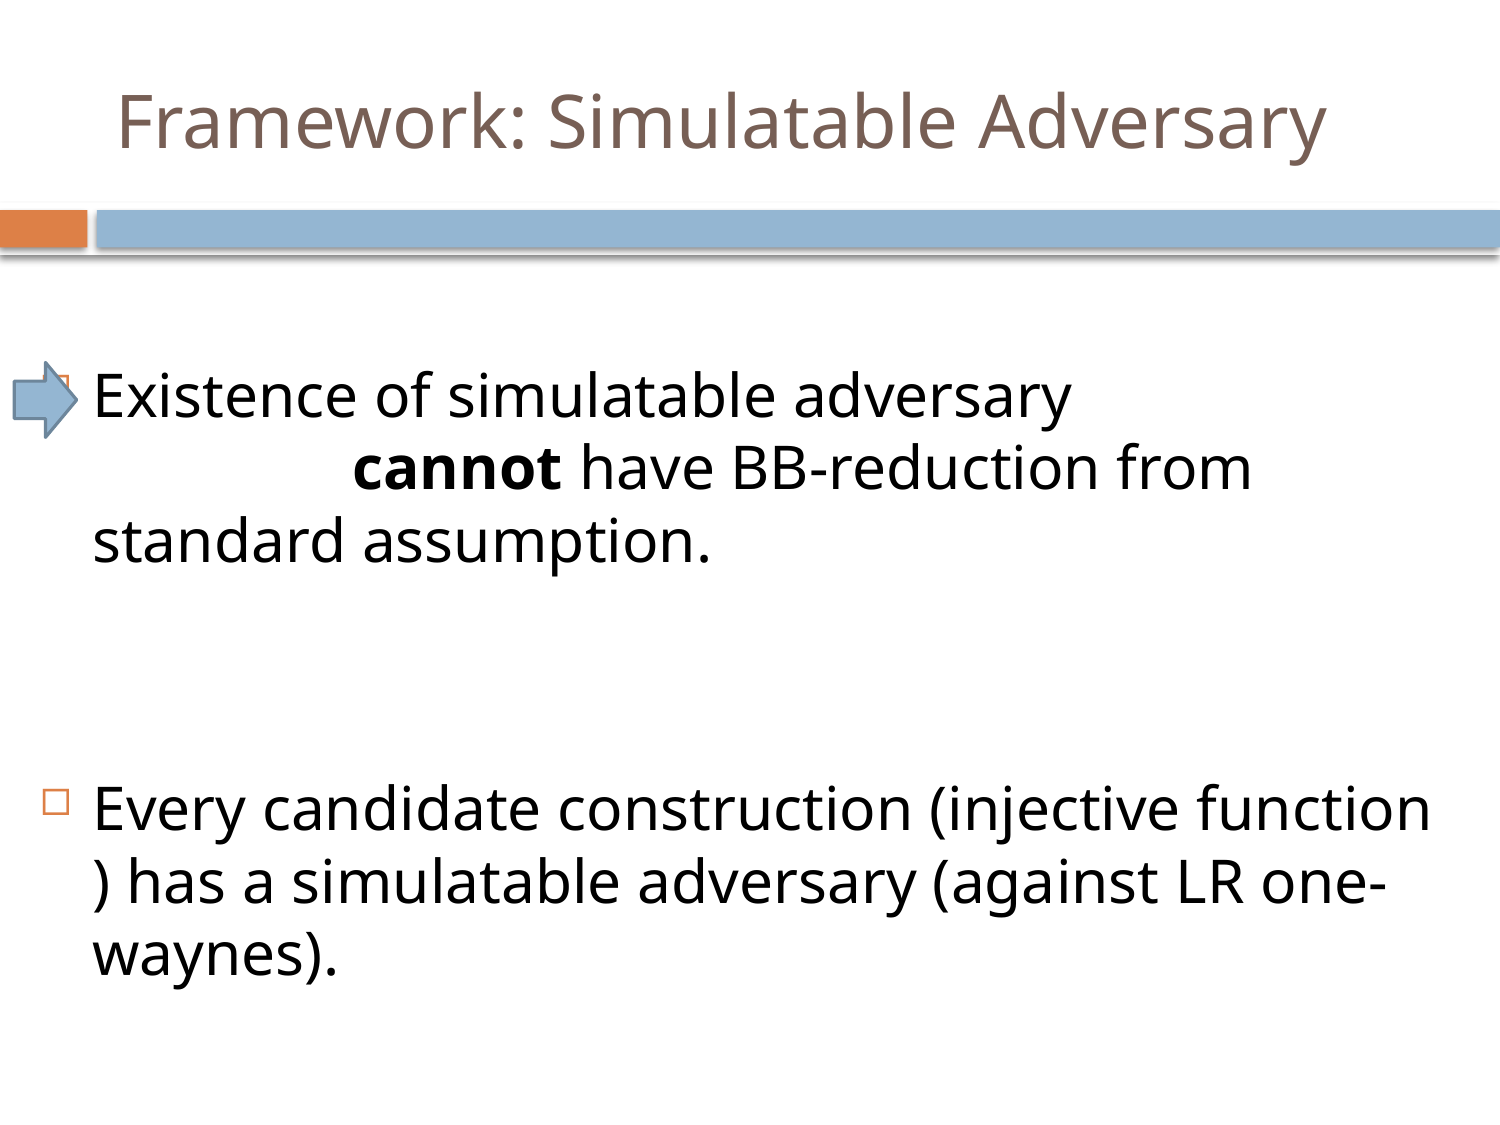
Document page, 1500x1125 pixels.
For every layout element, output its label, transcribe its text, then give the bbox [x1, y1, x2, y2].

text_box [12, 360, 78, 439]
title Framework: Simulatable Adversary [100, 37, 1438, 200]
